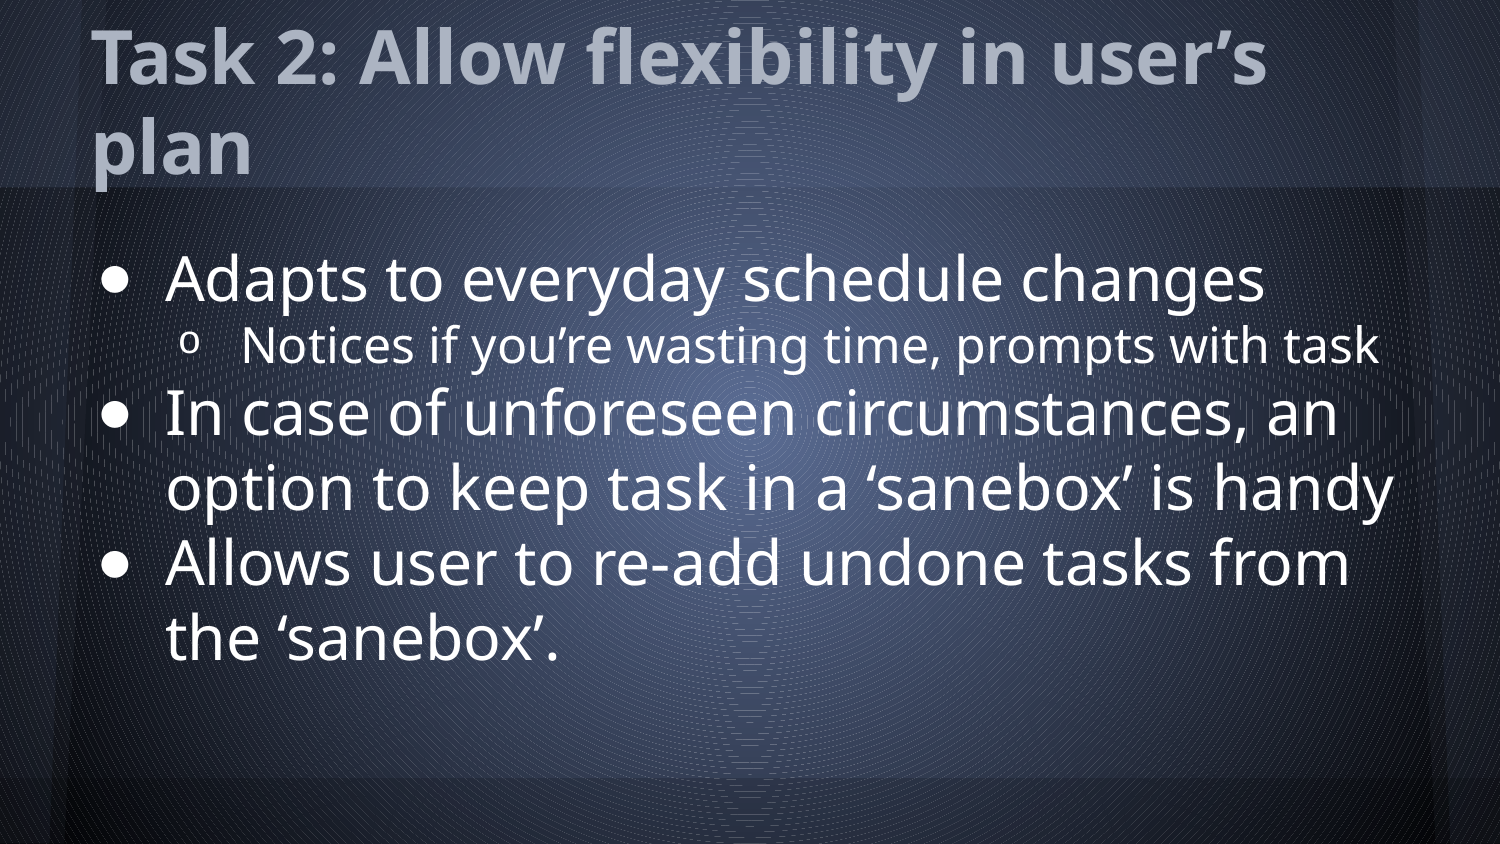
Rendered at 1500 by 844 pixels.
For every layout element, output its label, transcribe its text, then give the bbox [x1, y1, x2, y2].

list Adapts to everyday schedule changes Notices if you’re wasting time, prompts with task In case of unforeseen circumstances, an option to keep task in a ‘sanebox’ is handy Allows user to re-add undone tasks from the ‘sanebox’. [75, 223, 1425, 835]
title Task 2: Allow flexibility in user’s plan [75, 63, 1425, 205]
